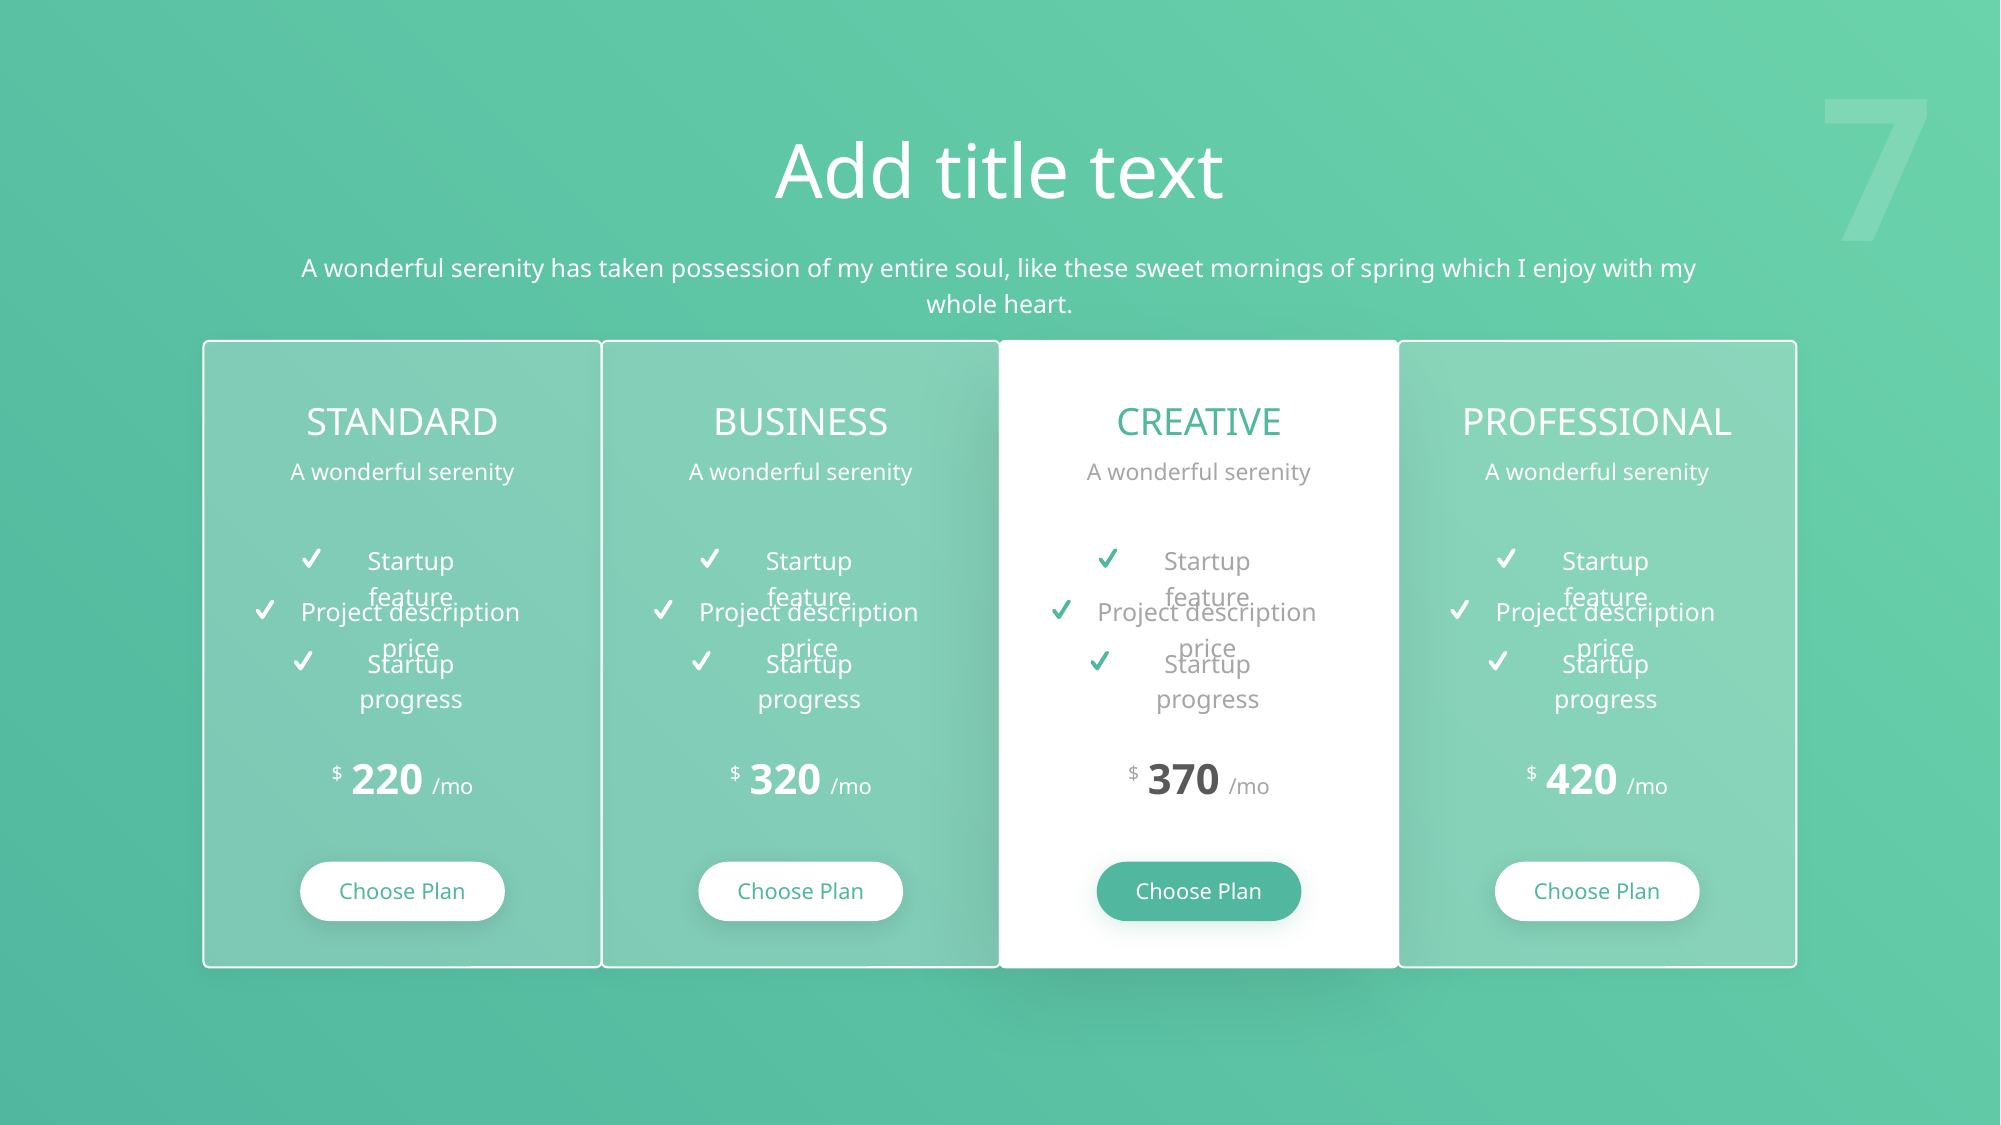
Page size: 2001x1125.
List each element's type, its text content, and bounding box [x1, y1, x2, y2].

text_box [203, 340, 601, 968]
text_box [1399, 340, 1797, 968]
text_box Add title text [288, 116, 1712, 221]
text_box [999, 340, 1399, 968]
text_box A wonderful serenity has taken possession of my entire soul, like these sweet mornings of spring which I enjoy with my whole heart. [250, 238, 1750, 326]
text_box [601, 340, 999, 968]
